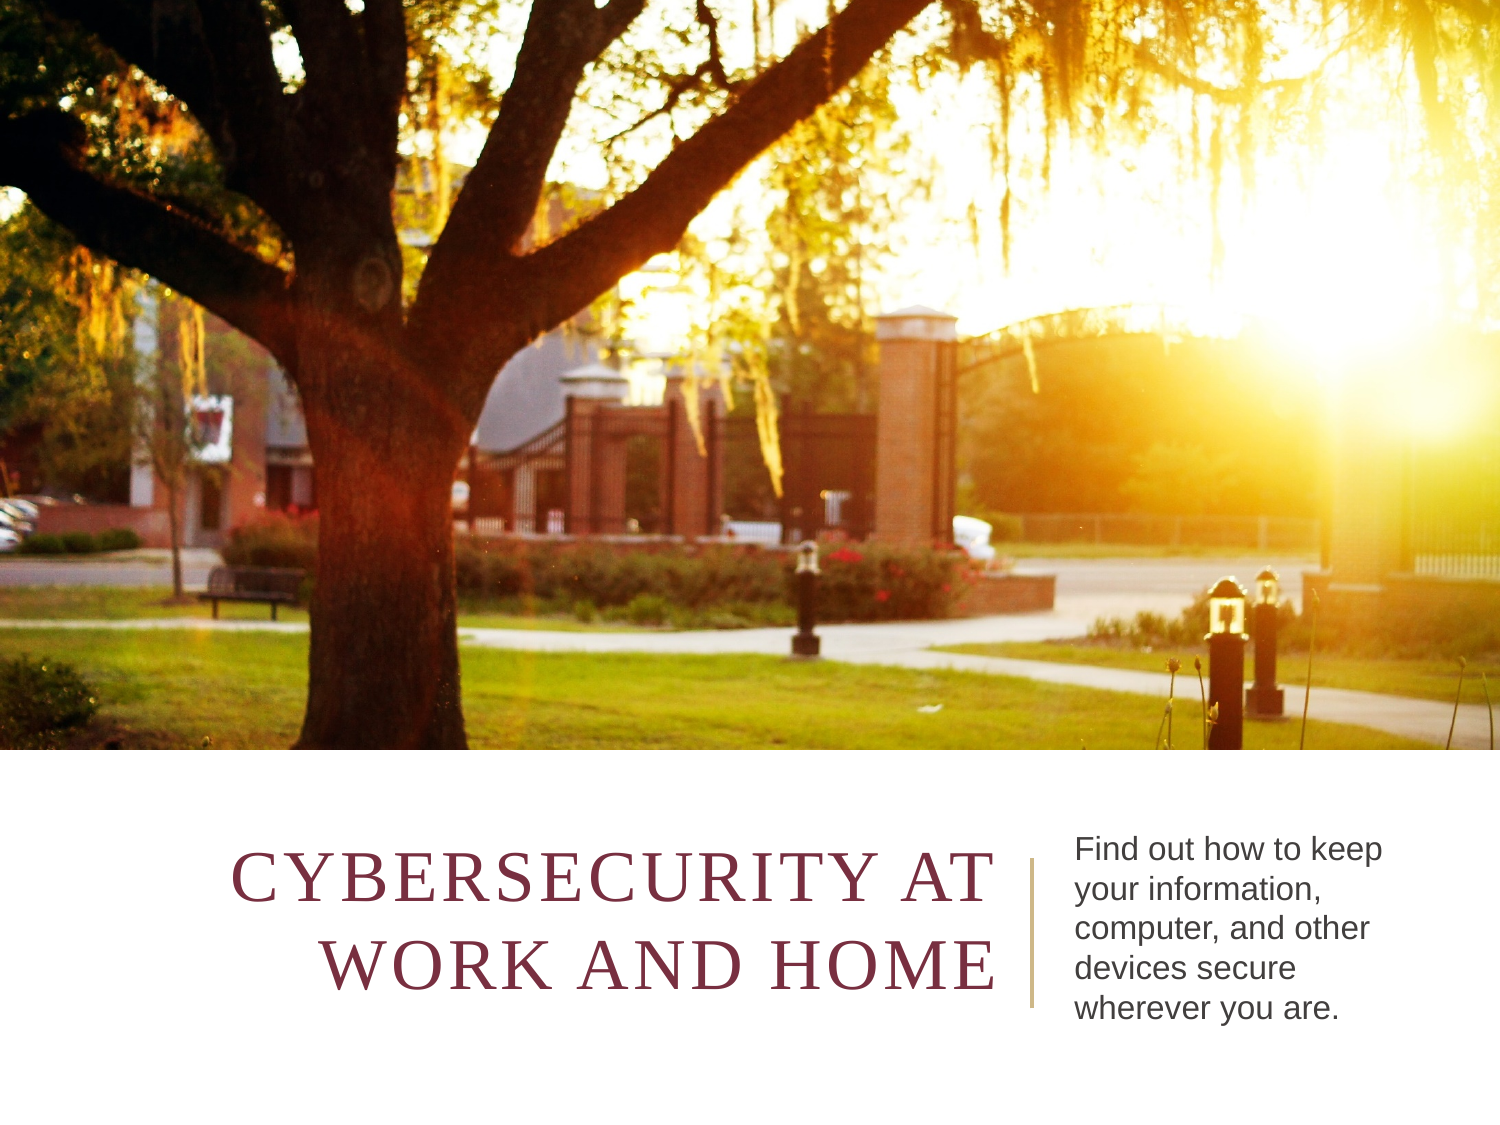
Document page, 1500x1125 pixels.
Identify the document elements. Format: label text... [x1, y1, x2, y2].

picture [0, 0, 1500, 750]
subtitle Find out how to keep your information, computer, and other devices secure wherever you are. [1059, 808, 1429, 1045]
title Cybersecurity at work and home [75, 808, 1013, 1024]
